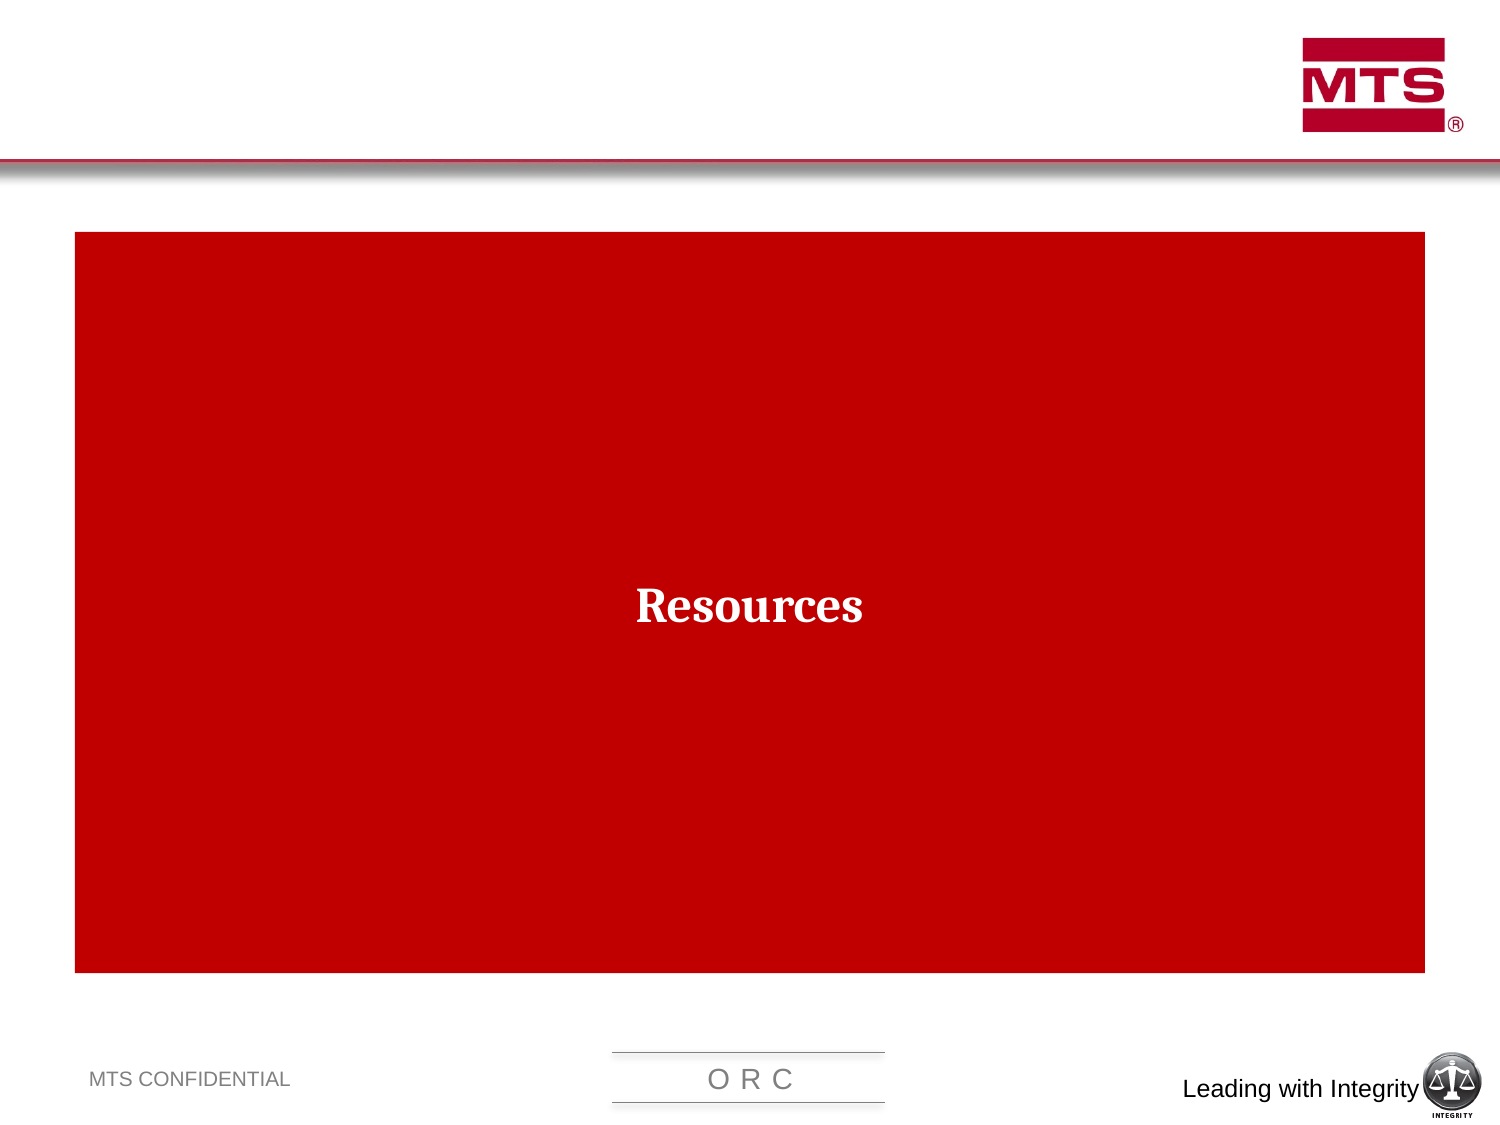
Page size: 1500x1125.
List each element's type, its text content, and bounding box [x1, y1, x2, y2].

list Resources [74, 231, 1425, 974]
picture [1407, 1087, 1411, 1100]
picture [1407, 1050, 1491, 1125]
picture [0, 159, 1500, 188]
picture [1301, 36, 1464, 134]
